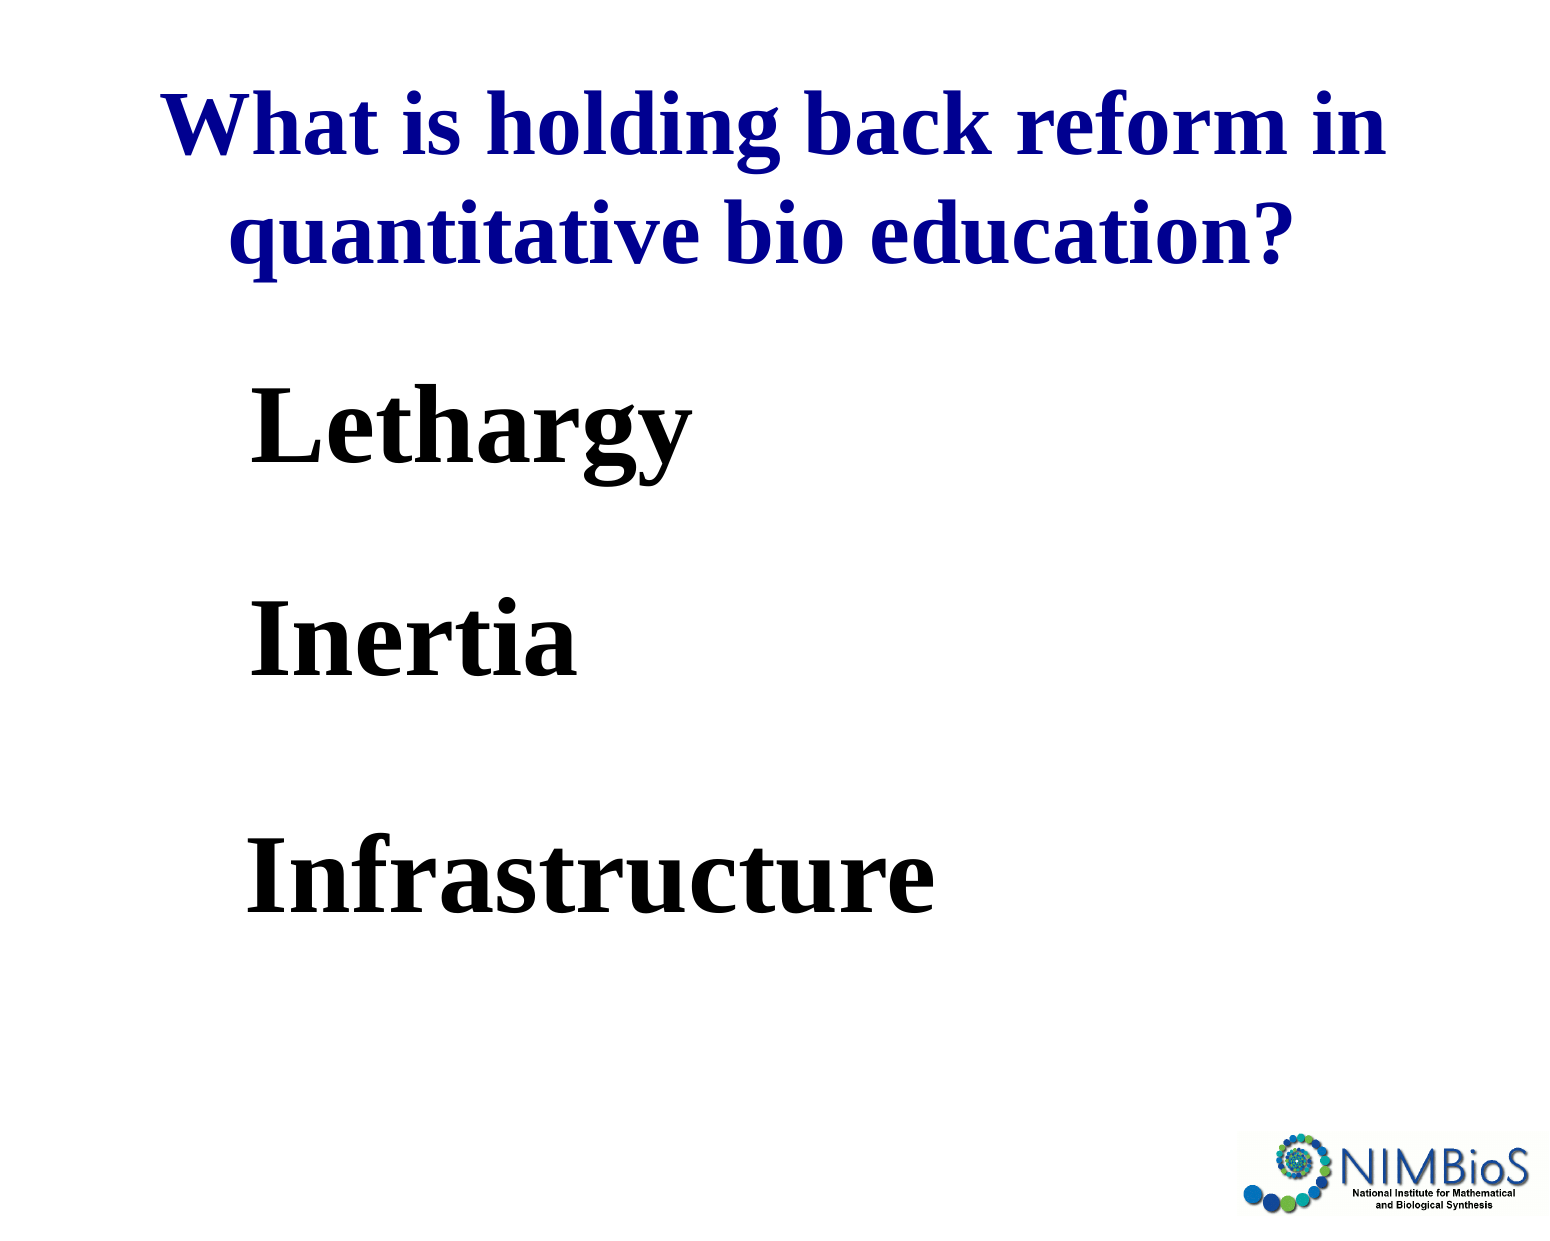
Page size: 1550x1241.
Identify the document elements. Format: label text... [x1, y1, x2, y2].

title What is holding back reform in quantitative bio education? [116, 69, 1434, 276]
text_box Inertia [232, 570, 1550, 720]
text_box Infrastructure [228, 807, 1546, 958]
picture [1236, 1131, 1550, 1216]
list Lethargy [234, 357, 1550, 508]
